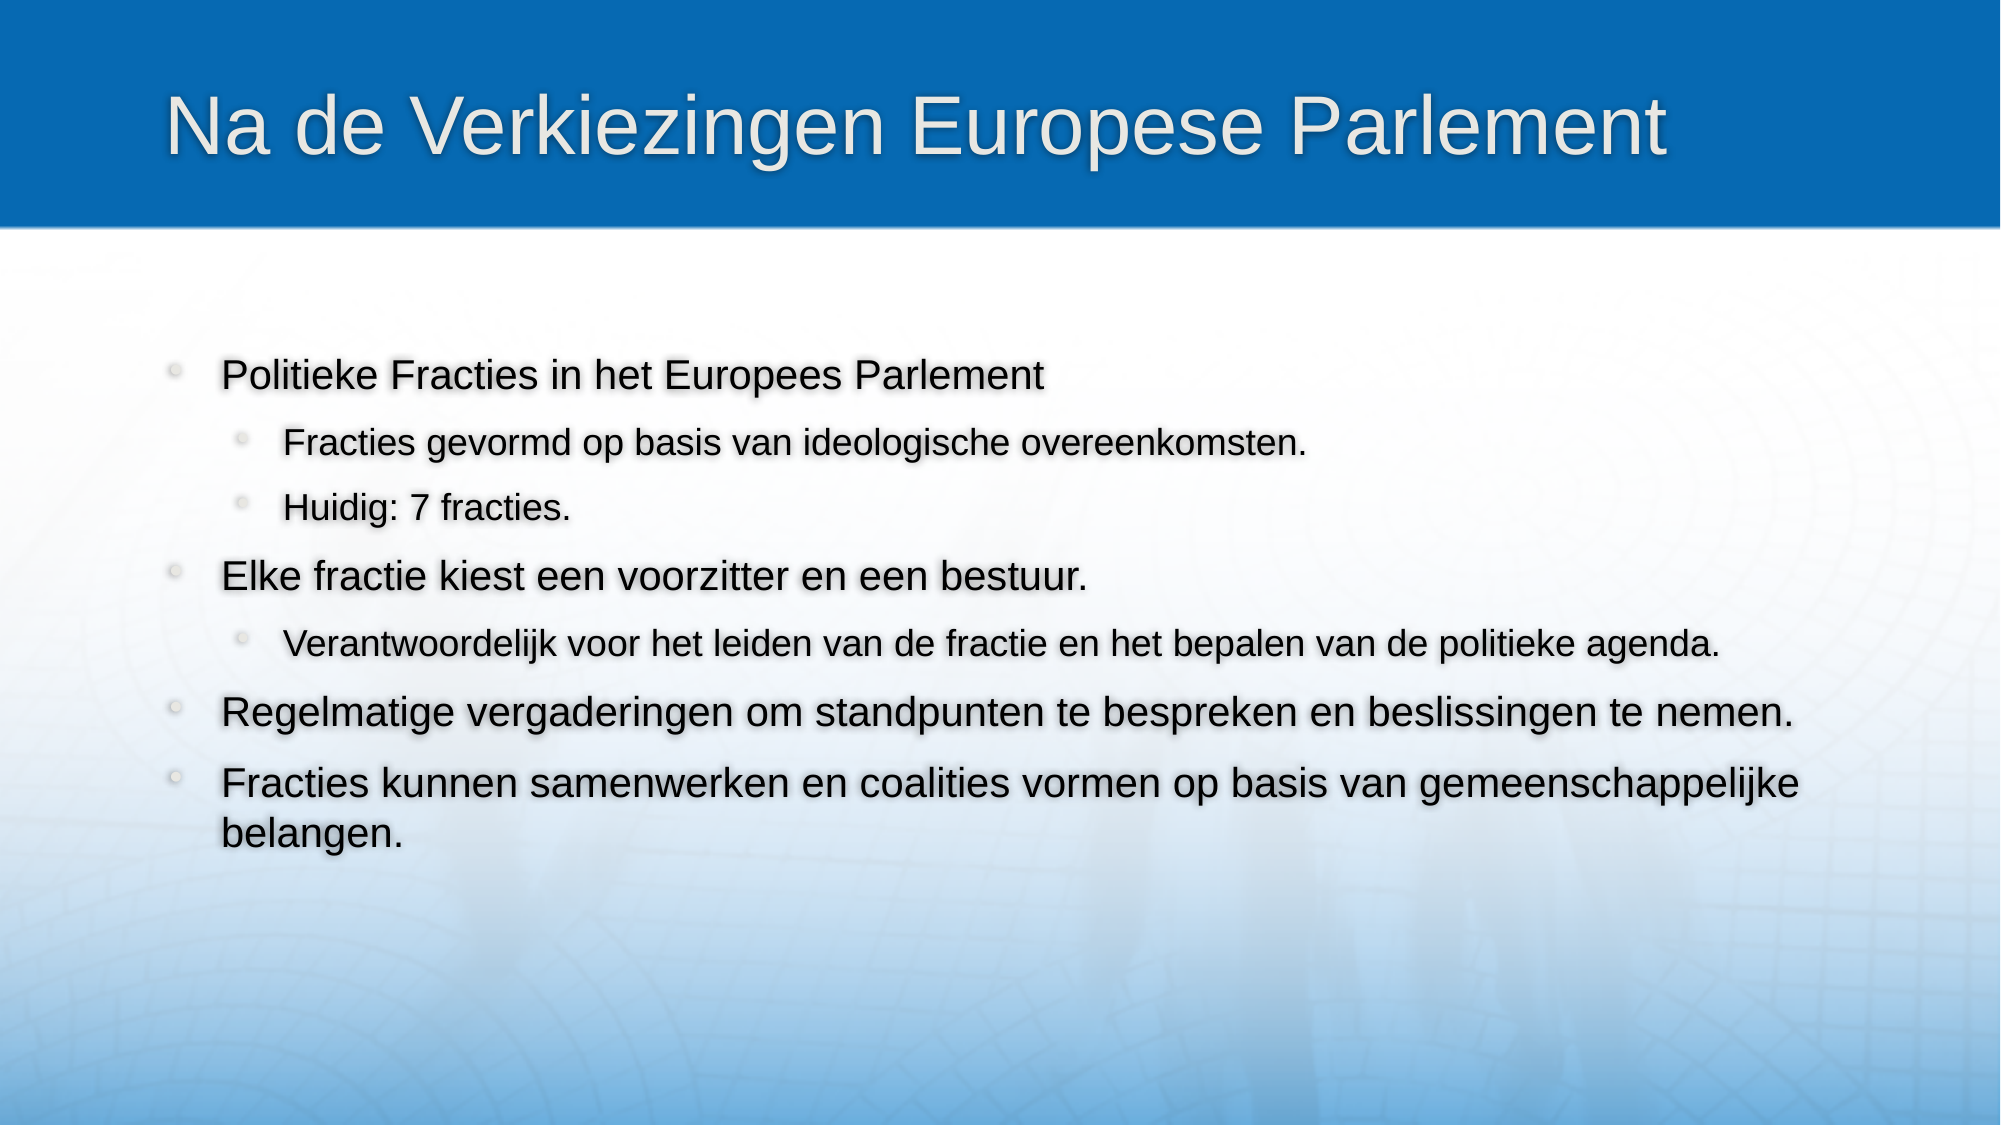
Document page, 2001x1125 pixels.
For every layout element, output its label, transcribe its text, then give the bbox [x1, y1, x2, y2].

picture [0, 0, 2001, 1125]
title Na de Verkiezingen Europese Parlement [149, 18, 1849, 225]
list Politieke Fracties in het Europees Parlement Fracties gevormd op basis van ideologische overeenkomsten. Huidig: 7 fracties. Elke fractie kiest een voorzitter en een bestuur. Verantwoordelijk voor het leiden van de fractie en het bepalen van de politieke agenda. Regelmatige vergaderingen om standpunten te bespreken en beslissingen te nemen. Fracties kunnen samenwerken en coalities vormen op basis van gemeenschappelijke belangen. [149, 340, 1849, 950]
